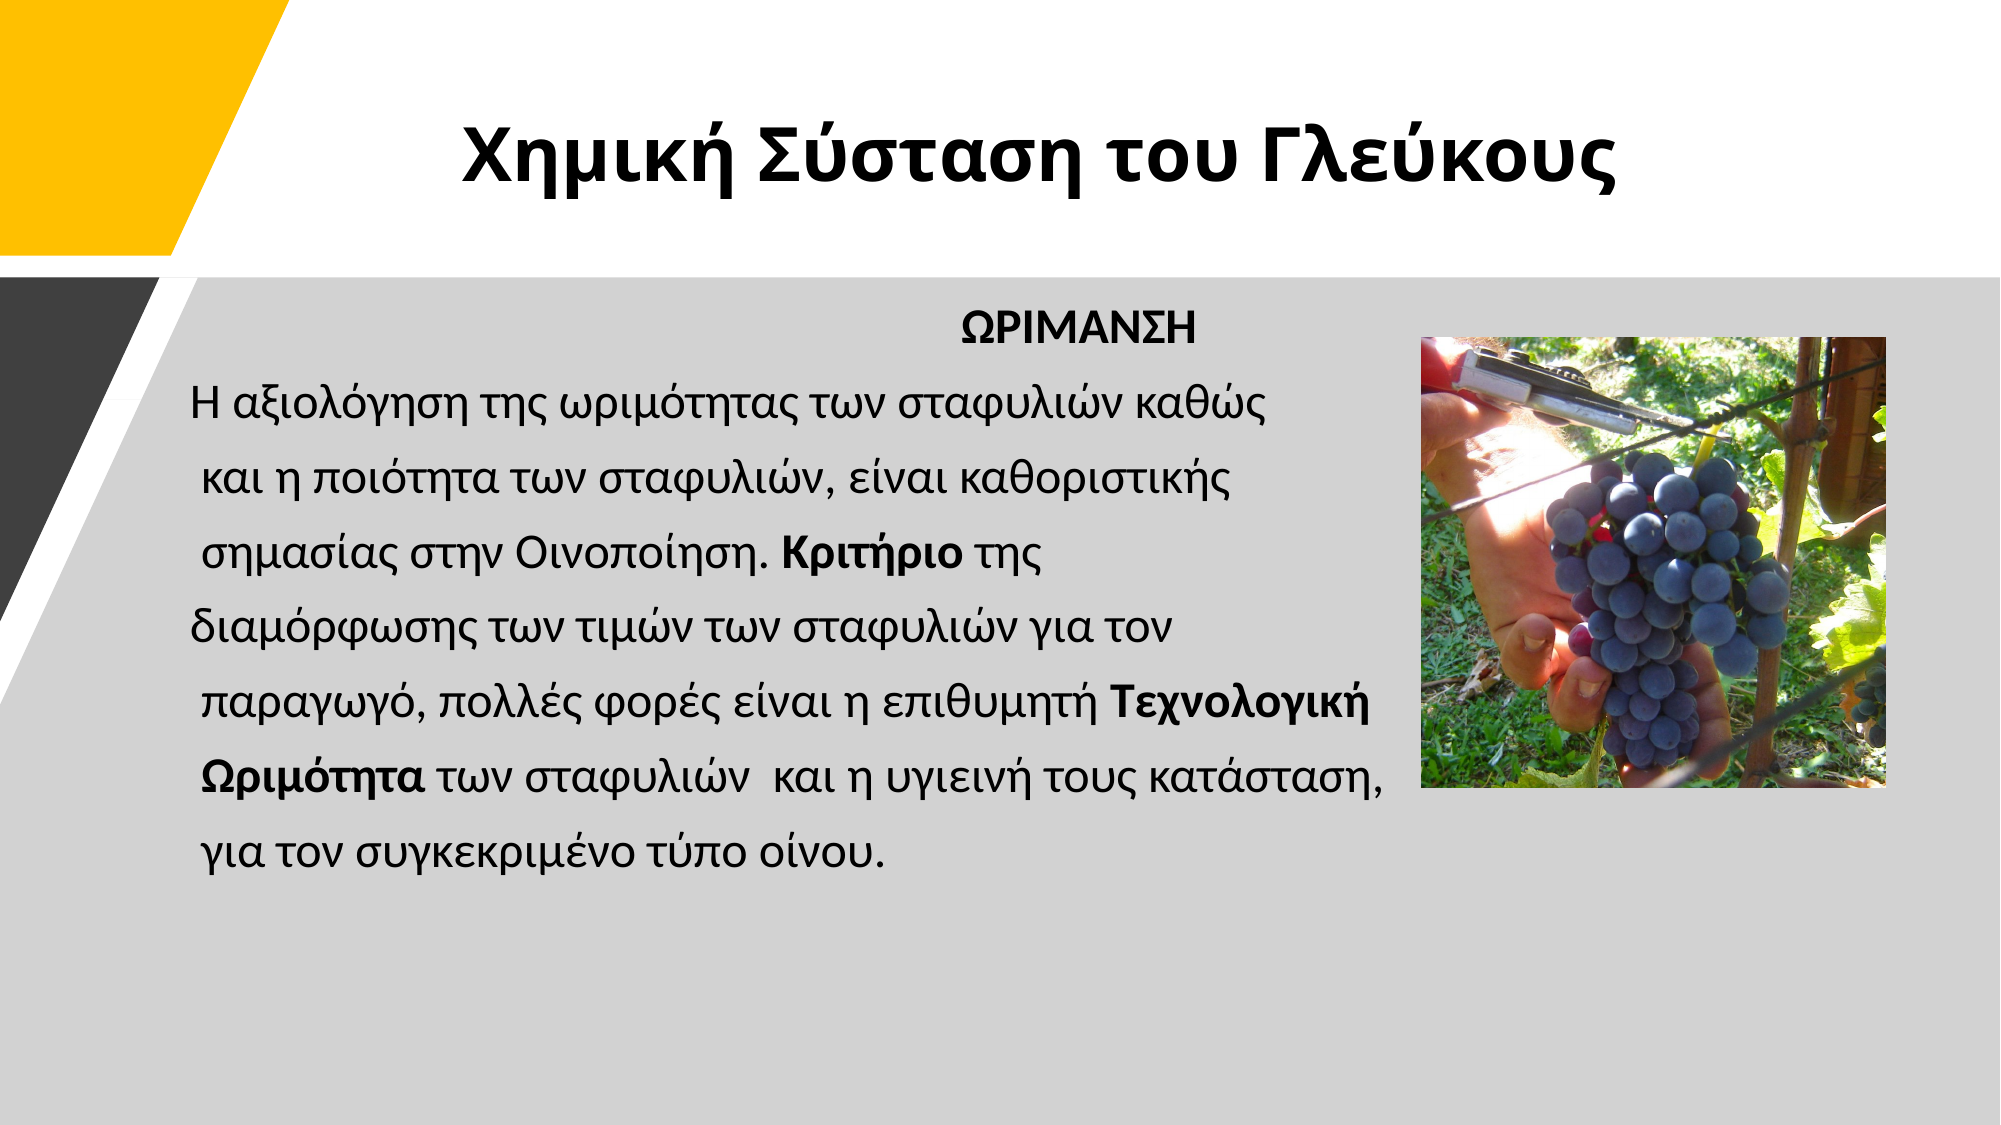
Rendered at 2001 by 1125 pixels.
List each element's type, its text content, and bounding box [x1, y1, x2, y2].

text_box [0, 276, 162, 622]
text_box [0, 276, 2000, 1125]
picture [1421, 337, 1886, 788]
list ΩΡΙΜΑΝΣΗ Η αξιολόγηση της ωριμότητας των σταφυλιών καθώς και η ποιότητα των σταφυλιών, είναι καθοριστικής σημασίας στην Οινοποίηση. Κριτήριο της διαμόρφωσης των τιμών των σταφυλιών για τον παραγωγό, πολλές φορές είναι η επιθυμητή Τεχνολογική Ωριμότητα των σταφυλιών και η υγιεινή τους κατάσταση, για τον συγκεκριμένο τύπο οίνου. [174, 293, 1984, 1113]
text_box [0, 0, 291, 257]
title Χημική Σύσταση του Γλεύκους [271, 60, 1808, 255]
